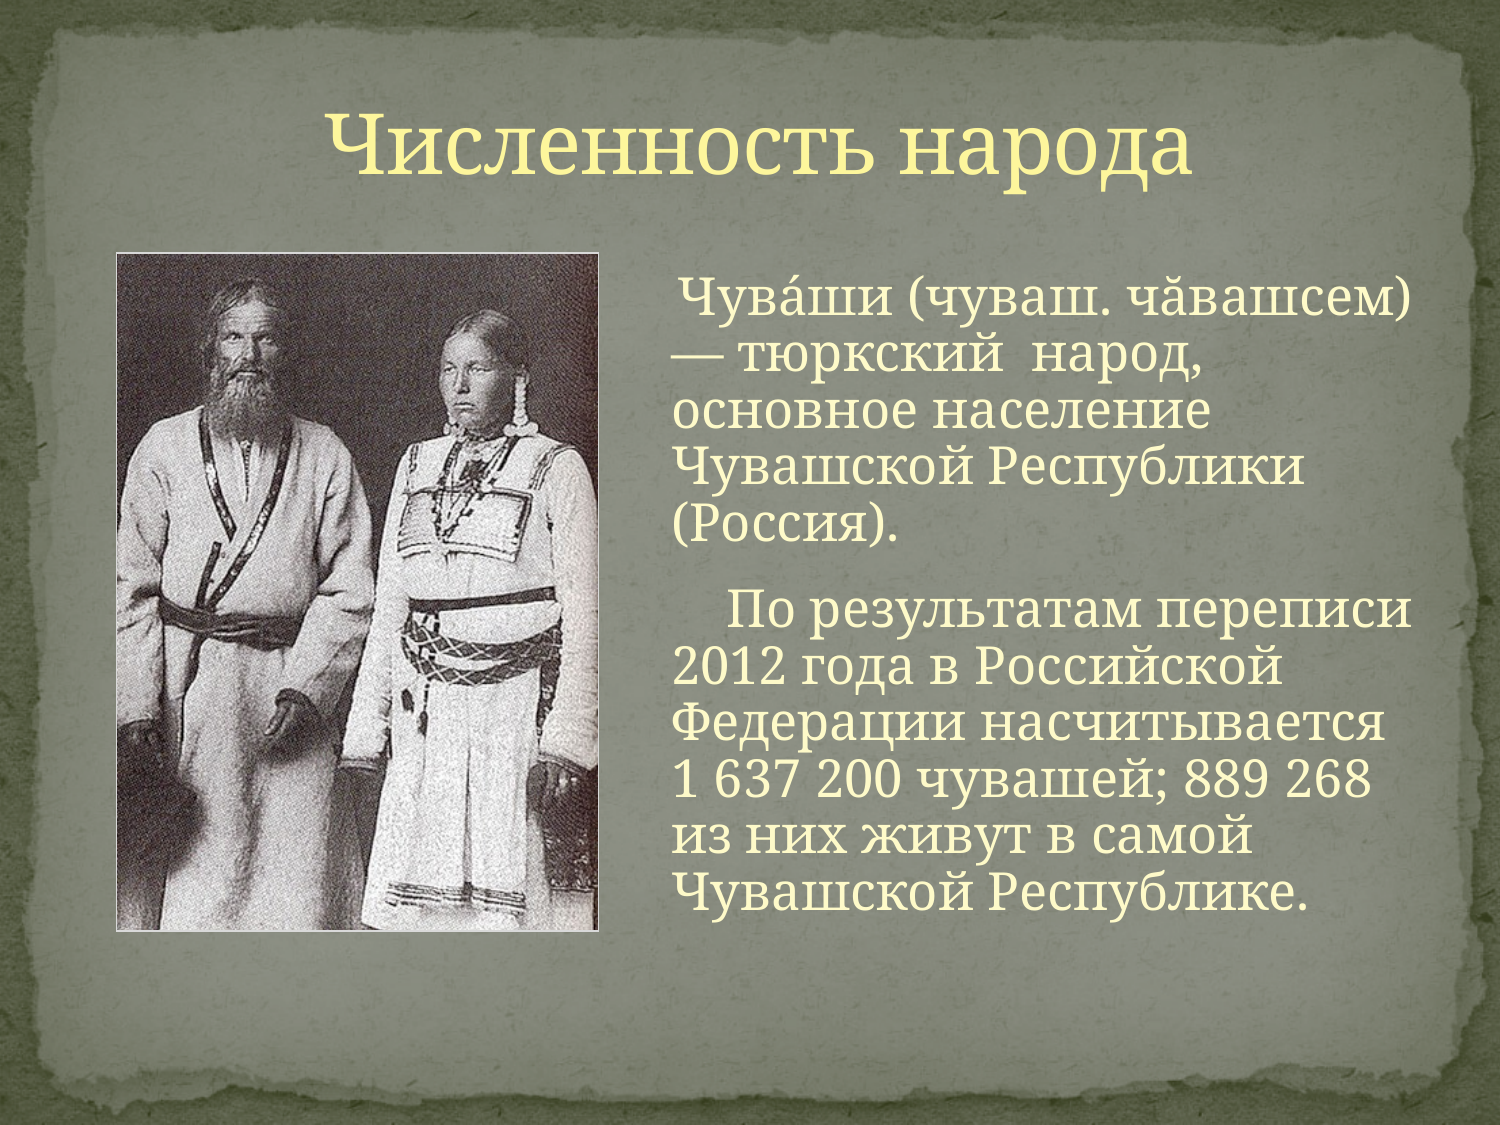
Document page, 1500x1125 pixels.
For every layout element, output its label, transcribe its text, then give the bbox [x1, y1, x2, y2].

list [120, 256, 597, 929]
title Численность народа [81, 74, 1438, 200]
list Чува́ши (чуваш. чăвашсем) — тюркский народ, основное население Чувашской Республики (Россия). По результатам переписи 2012 года в Российской Федерации насчитывается 1 637 200 чувашей; 889 268 из них живут в самой Чувашской Республике. [656, 262, 1438, 973]
